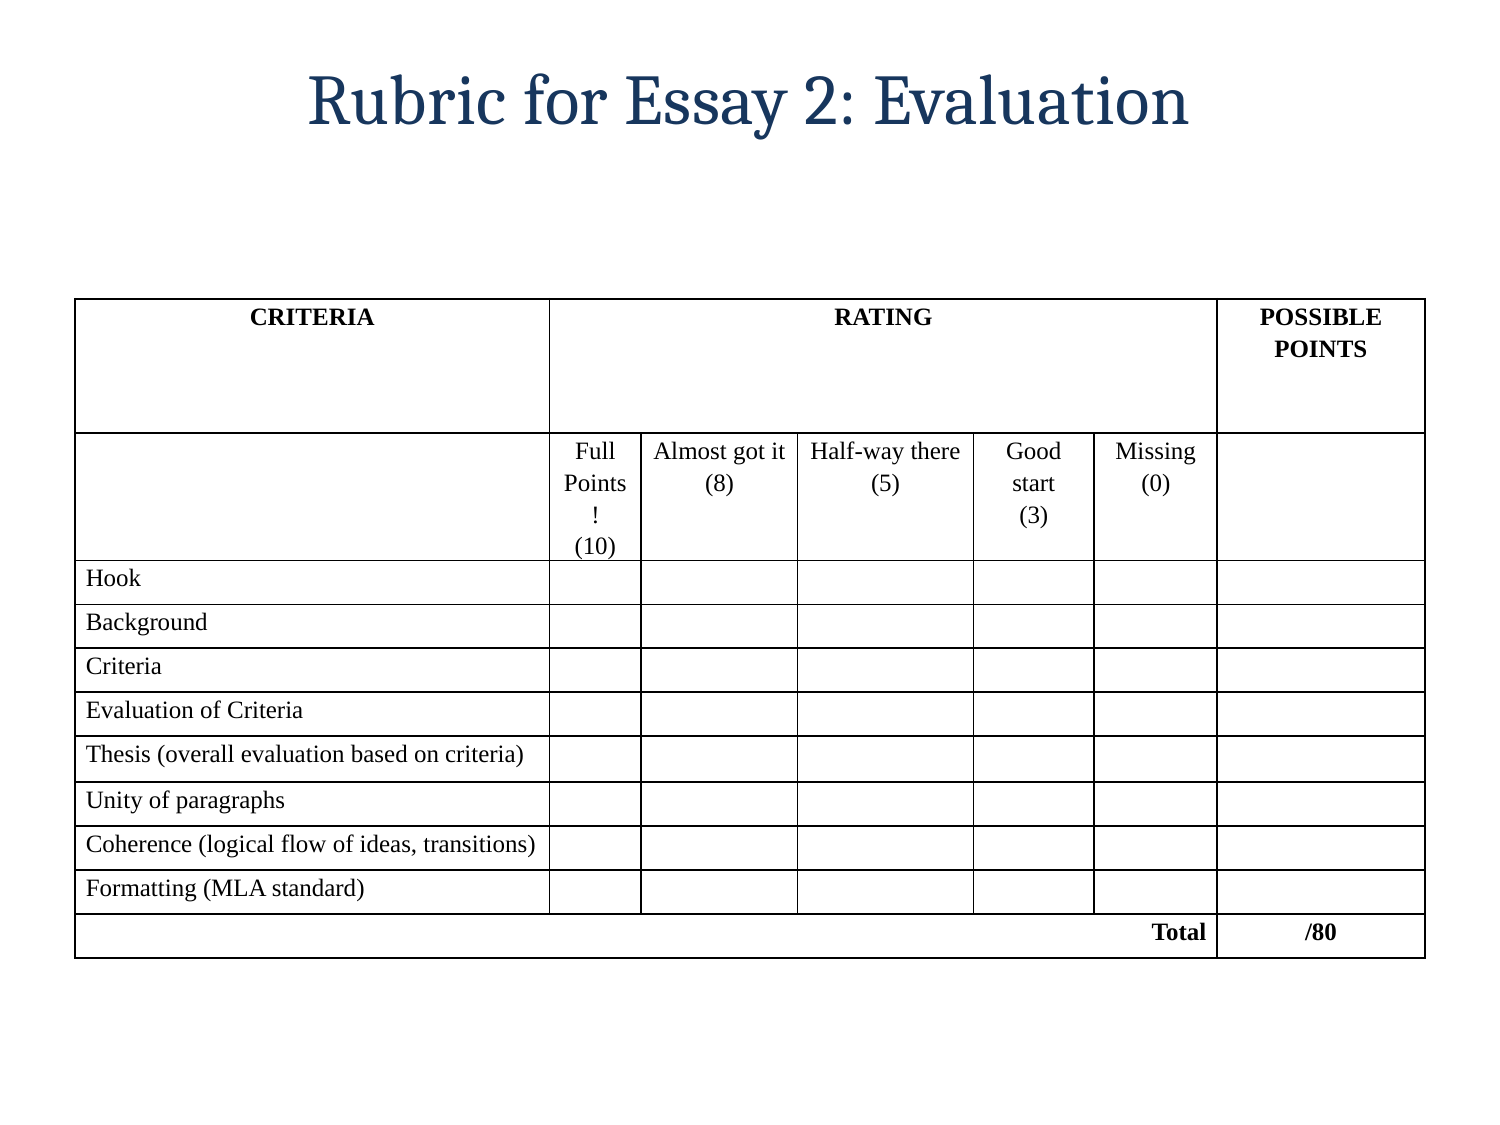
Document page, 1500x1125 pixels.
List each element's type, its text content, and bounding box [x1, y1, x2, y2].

table_cell [974, 783, 1093, 825]
table_cell [1095, 605, 1216, 647]
table_cell [1218, 737, 1424, 781]
table_cell Missing (0) [1095, 434, 1216, 560]
table_cell [798, 737, 973, 781]
table_cell [1218, 561, 1424, 604]
table_cell [974, 649, 1093, 691]
table_header CRITERIA [76, 300, 549, 432]
table_cell Total [76, 915, 1216, 957]
table_cell [550, 783, 640, 825]
table_header RATING [550, 300, 1216, 432]
table_cell /80 [1218, 915, 1424, 957]
table_cell Formatting (MLA standard) [76, 871, 549, 913]
table_cell Background [76, 605, 549, 647]
table_cell Evaluation of Criteria [76, 693, 549, 735]
table_cell [550, 561, 640, 604]
table_cell [1095, 871, 1216, 913]
table_cell [974, 827, 1093, 869]
table_cell Hook [76, 561, 549, 604]
table_cell [642, 737, 797, 781]
table_cell [550, 827, 640, 869]
table_cell [1095, 737, 1216, 781]
table_cell [974, 561, 1093, 604]
table_cell Coherence (logical flow of ideas, transitions) [76, 827, 549, 869]
table_cell [1095, 693, 1216, 735]
table_header POSSIBLE POINTS [1218, 300, 1424, 432]
table_cell Unity of paragraphs [76, 783, 549, 825]
table_cell [642, 871, 797, 913]
table_cell [1095, 783, 1216, 825]
table_cell [642, 561, 797, 604]
title Rubric for Essay 2: Evaluation [75, 45, 1425, 233]
table_cell [1095, 561, 1216, 604]
table_cell [798, 871, 973, 913]
table_cell [550, 649, 640, 691]
table_cell [974, 737, 1093, 781]
table_cell [642, 827, 797, 869]
table_cell [798, 605, 973, 647]
table_cell [1218, 783, 1424, 825]
table_cell Almost got it (8) [642, 434, 797, 560]
table_cell [798, 693, 973, 735]
table_cell [974, 871, 1093, 913]
table_cell [550, 737, 640, 781]
table_cell [1218, 605, 1424, 647]
table_cell [642, 783, 797, 825]
table_cell Full Points! (10) [550, 434, 640, 560]
table_cell [550, 871, 640, 913]
table_cell [1218, 871, 1424, 913]
table_cell [76, 434, 549, 560]
table_cell [1218, 693, 1424, 735]
table_cell [642, 605, 797, 647]
table_cell [798, 783, 973, 825]
table_cell [974, 605, 1093, 647]
table_cell [798, 561, 973, 604]
table_cell [1218, 827, 1424, 869]
table_cell Half-way there (5) [798, 434, 973, 560]
table_cell [642, 693, 797, 735]
table_cell Thesis (overall evaluation based on criteria) [76, 737, 549, 781]
table_cell Criteria [76, 649, 549, 691]
table_cell [550, 605, 640, 647]
table_cell [1095, 649, 1216, 691]
table_cell [798, 827, 973, 869]
table_cell [1218, 434, 1424, 560]
table_cell Good start (3) [974, 434, 1093, 560]
table_cell [798, 649, 973, 691]
table_cell [1095, 827, 1216, 869]
table_cell [1218, 649, 1424, 691]
table_cell [974, 693, 1093, 735]
table_cell [642, 649, 797, 691]
table_cell [550, 693, 640, 735]
